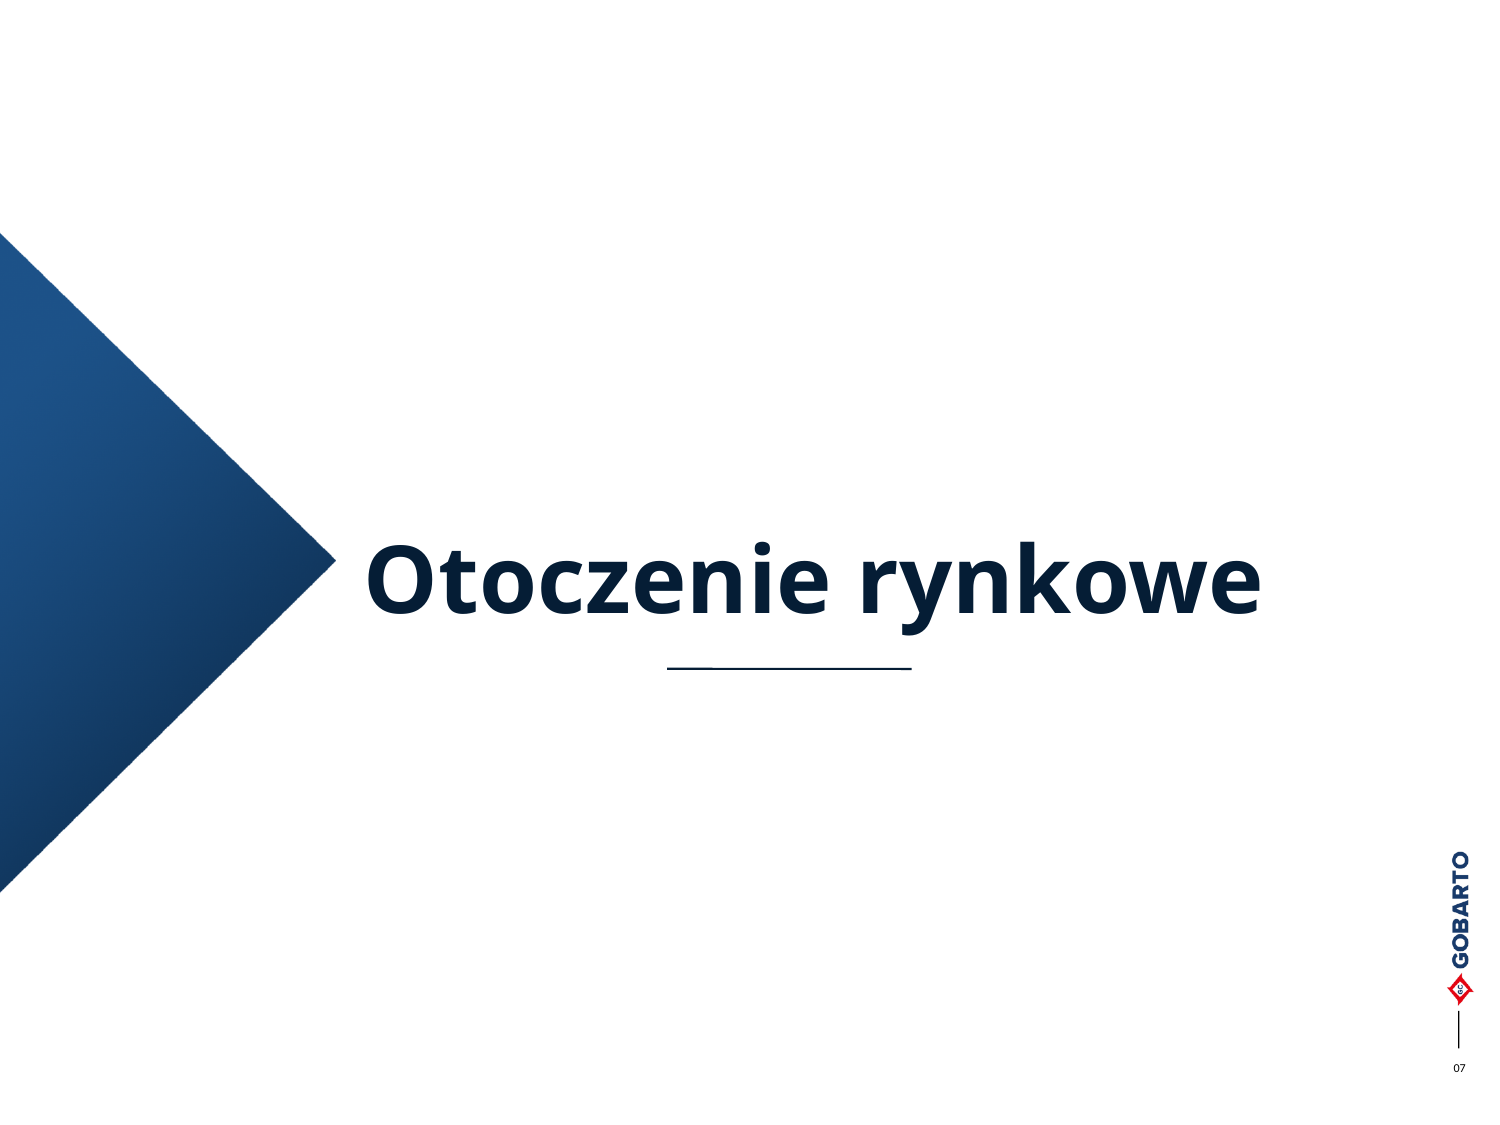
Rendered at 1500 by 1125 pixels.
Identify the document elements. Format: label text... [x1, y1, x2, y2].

text_box 07 [1444, 1048, 1475, 1073]
picture [1445, 843, 1475, 1014]
text_box Otoczenie rynkowe [356, 512, 1024, 753]
picture [0, 231, 336, 894]
